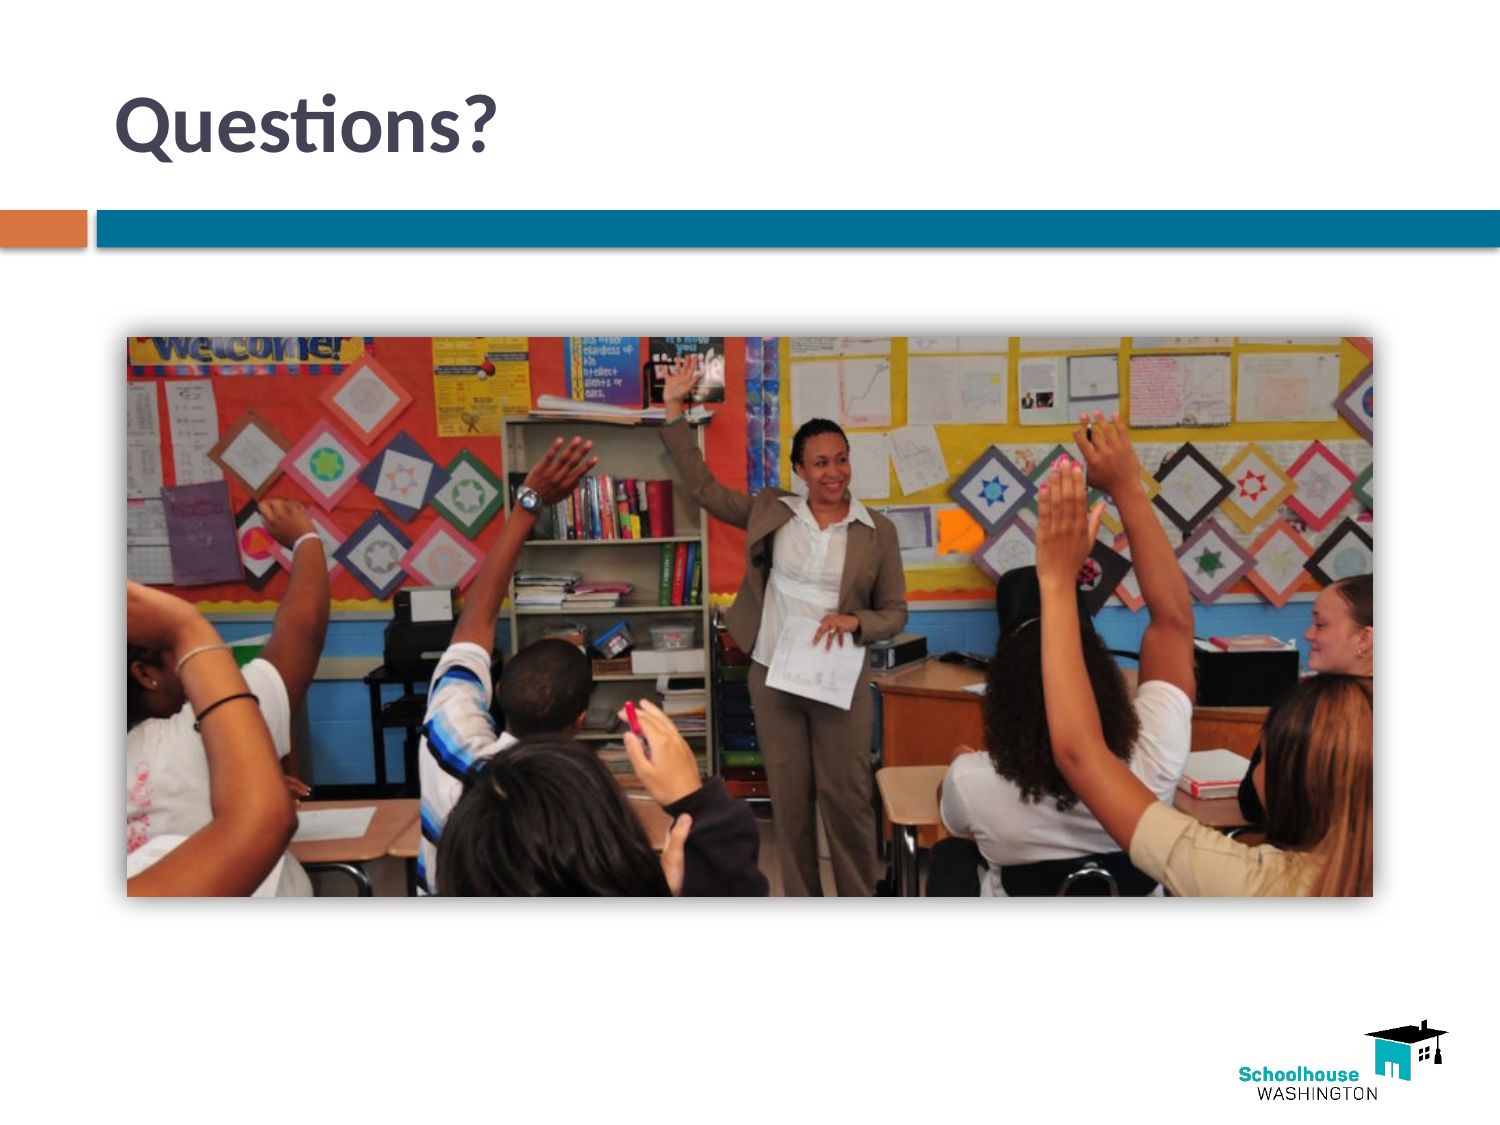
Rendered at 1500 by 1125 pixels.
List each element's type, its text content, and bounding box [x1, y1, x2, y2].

title Questions? [99, 37, 1438, 200]
picture [126, 337, 1374, 897]
picture [1224, 974, 1465, 1125]
